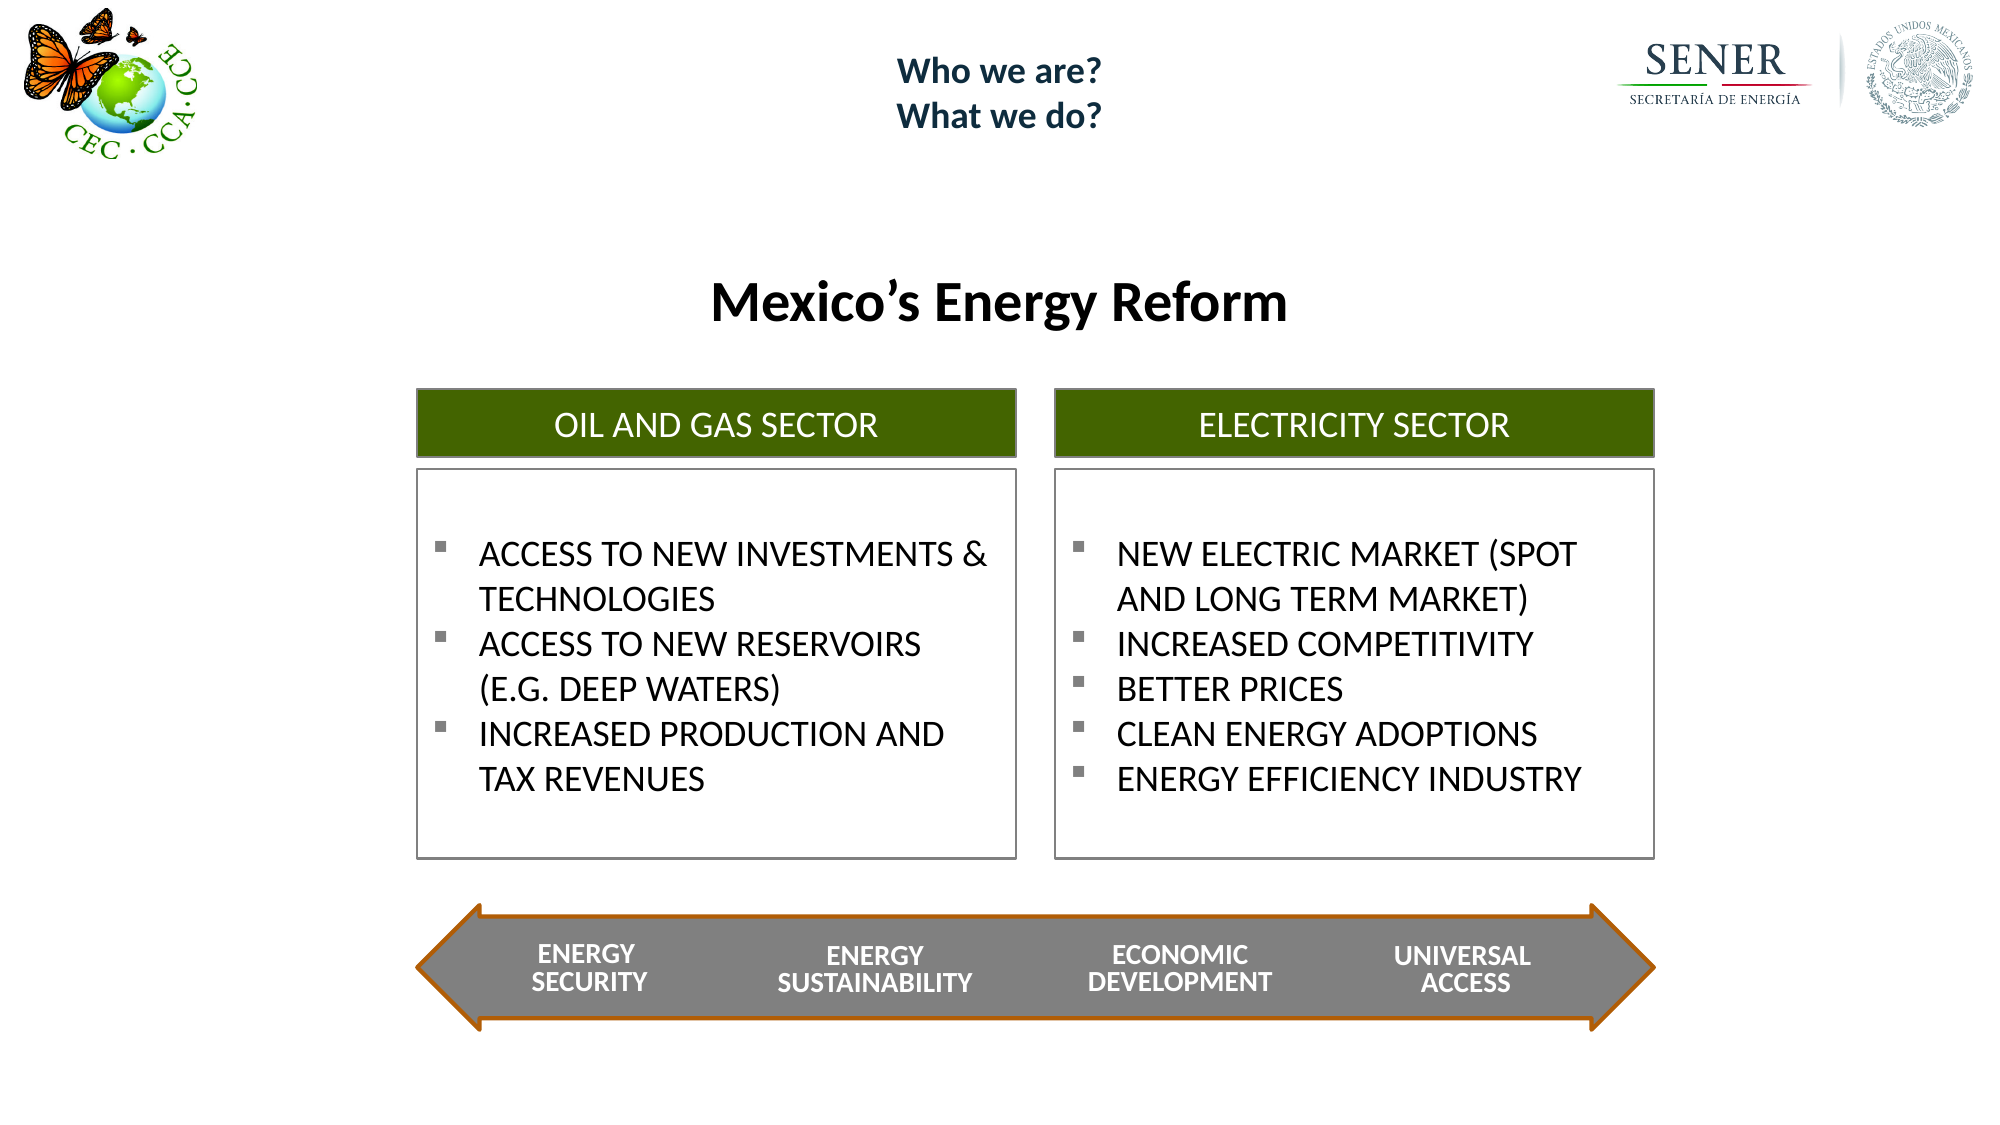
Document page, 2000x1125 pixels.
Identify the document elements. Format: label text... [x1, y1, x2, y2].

text_box Oil and Gas Sector [415, 387, 1018, 459]
text_box Access to new investments & technologies Access to new reservoirs (e.g. deep waters) Increased production and tax revenues [415, 467, 1018, 861]
text_box Energy Sustainability [741, 936, 1010, 1006]
text_box Economic Development [1068, 935, 1293, 1005]
text_box Energy security [477, 935, 702, 1005]
text_box Universal Access [1331, 936, 1600, 1006]
picture [1602, 5, 1998, 146]
text_box [415, 903, 1656, 1032]
text_box Mexico’s Energy Reform [0, 255, 2000, 341]
text_box New electric market (spot and long term market) Increased competitivity Better prices Clean energy adoptions Energy efficiency industry [1053, 467, 1656, 861]
text_box Electricity Sector [1053, 387, 1656, 459]
text_box Who we are? What we do? [0, 3, 2000, 143]
picture [24, 8, 197, 159]
